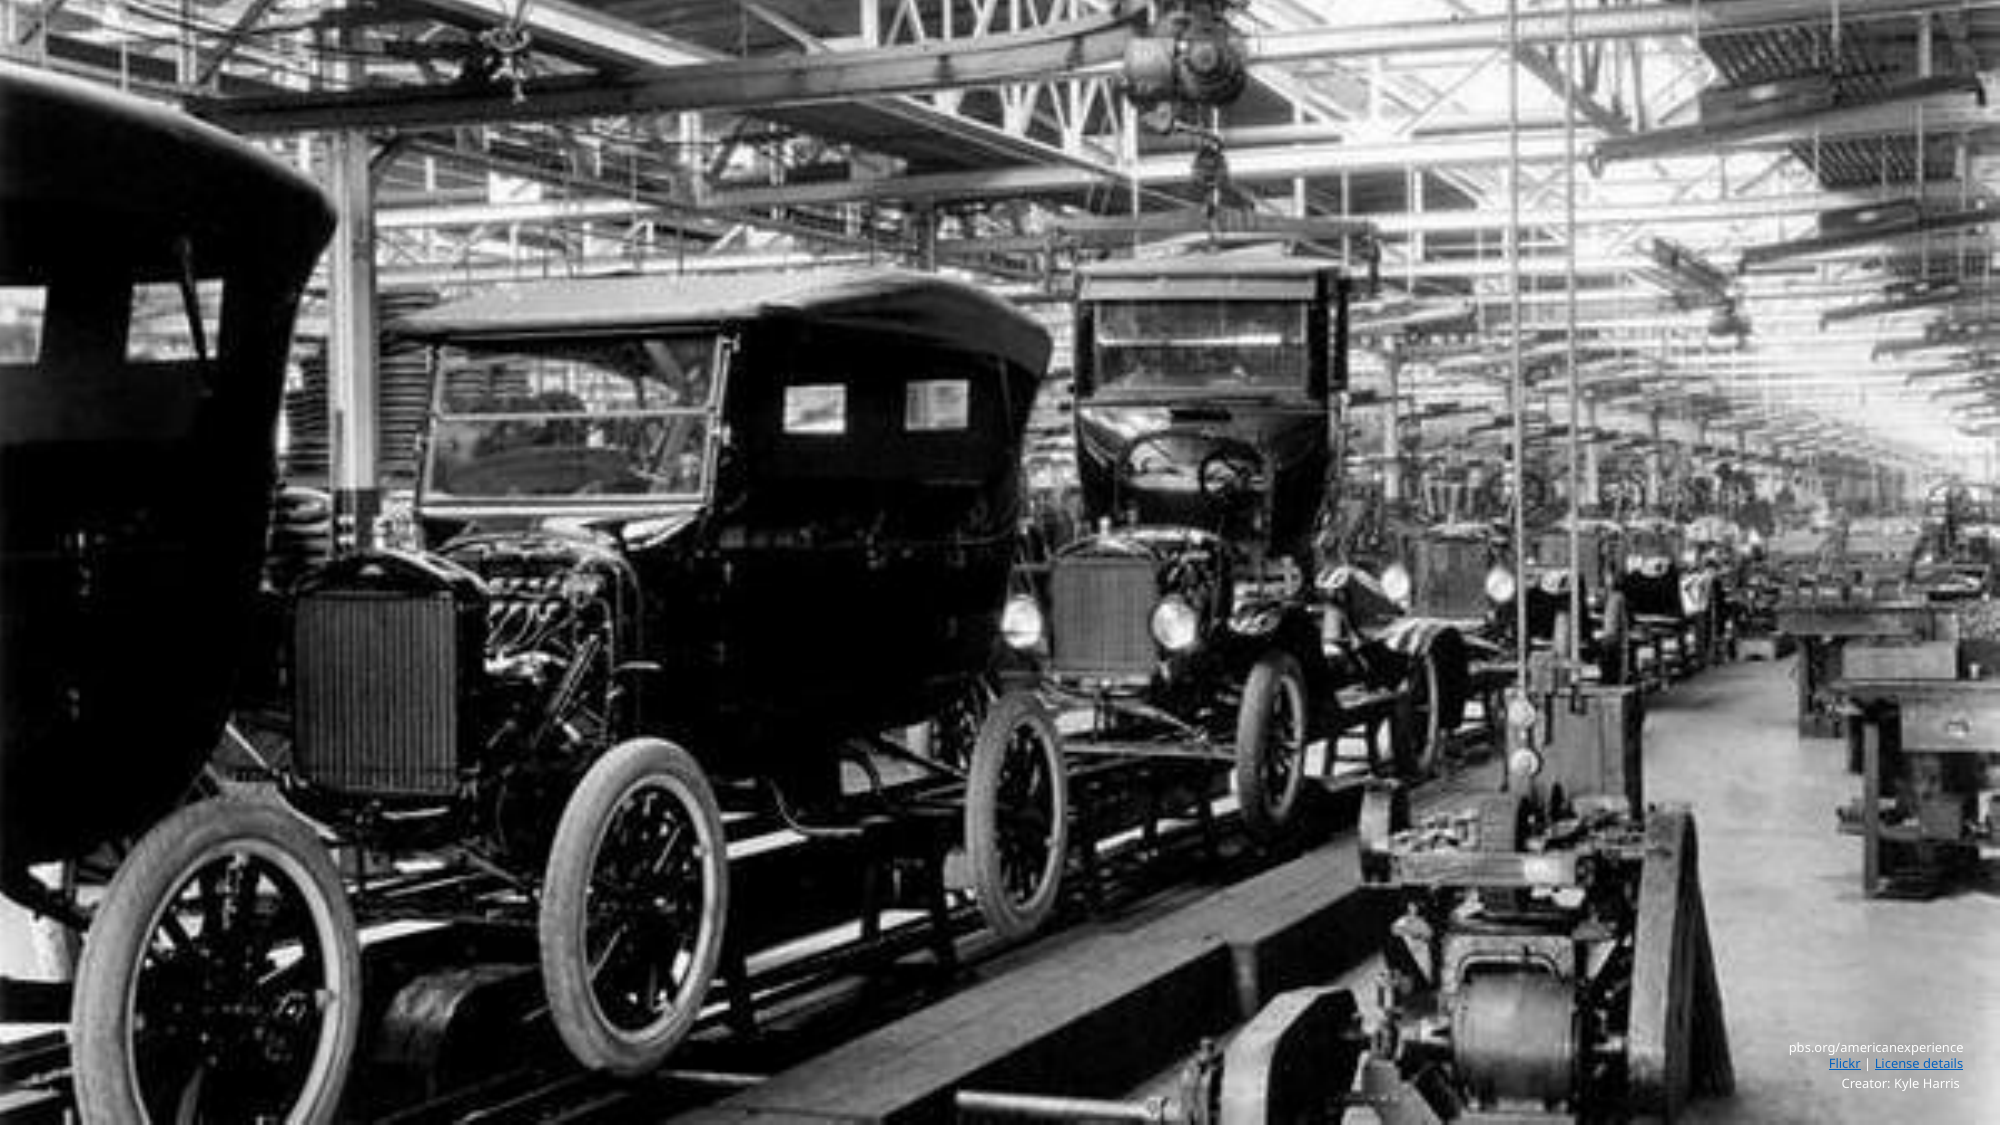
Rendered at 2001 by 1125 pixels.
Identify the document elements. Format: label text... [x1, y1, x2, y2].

text_box pbs.org/americanexperience Flickr | License details Creator: Kyle Harris [1597, 1036, 1964, 1110]
text_box [0, 0, 2000, 1125]
